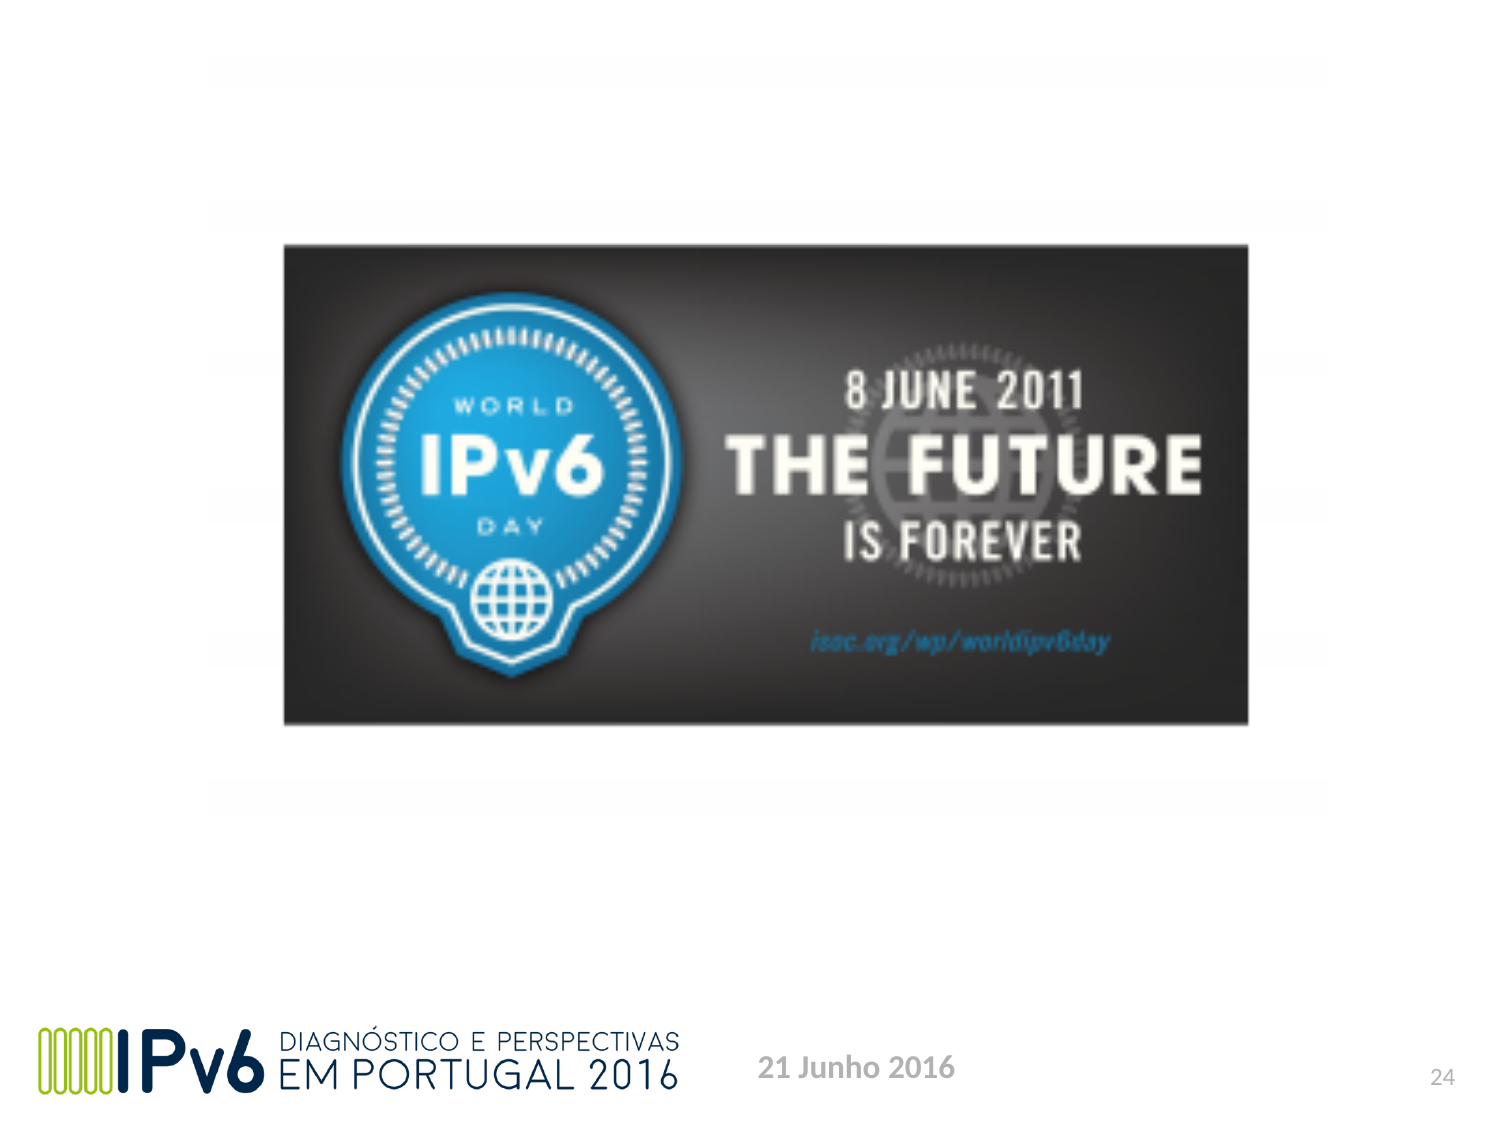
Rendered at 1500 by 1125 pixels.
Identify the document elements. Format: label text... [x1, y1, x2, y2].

slide_number 24 [1364, 1045, 1471, 1106]
picture [206, 54, 1329, 919]
footer 21 Junho 2016 [690, 1035, 1022, 1095]
picture [29, 1016, 691, 1106]
